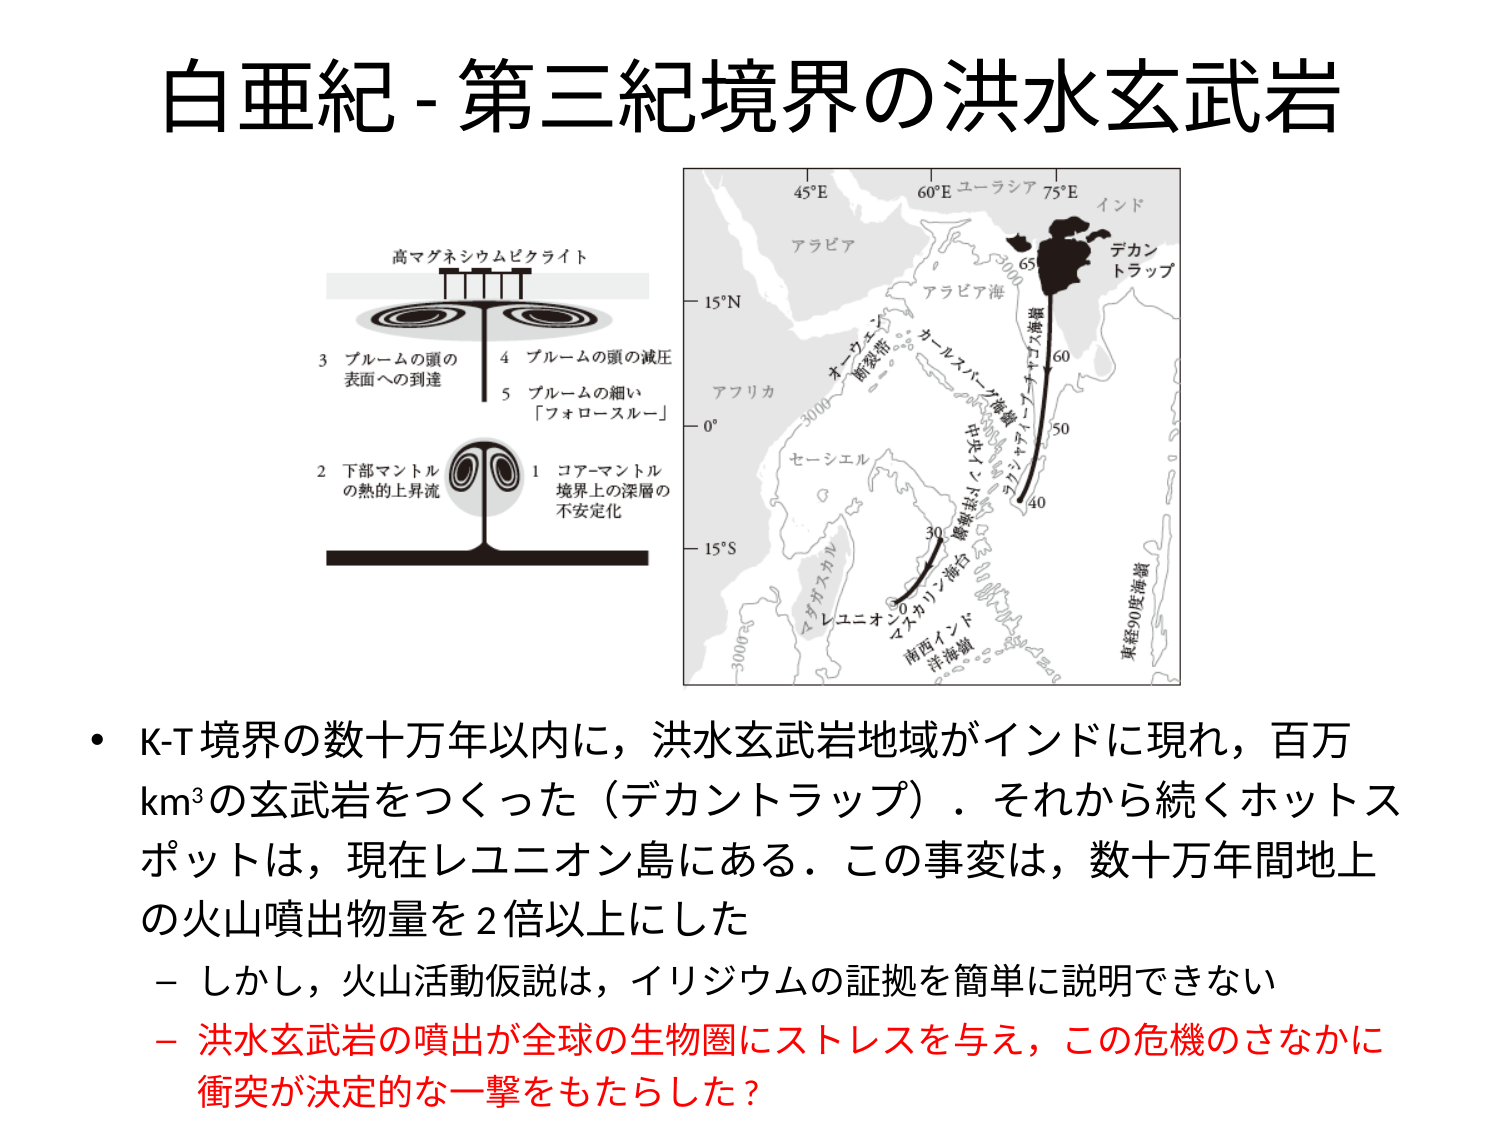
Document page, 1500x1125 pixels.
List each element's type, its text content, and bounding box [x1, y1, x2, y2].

list K-T境界の数十万年以内に，洪水玄武岩地域がインドに現れ，百万km3の玄武岩をつくった（デカントラップ）．それから続くホットスポットは，現在レユニオン島にある．この事変は，数十万年間地上の火山噴出物量を2倍以上にした しかし，火山活動仮説は，イリジウムの証拠を簡単に説明できない 洪水玄武岩の噴出が全球の生物圏にストレスを与え，この危機のさなかに衝突が決定的な一撃をもたらした? [75, 697, 1425, 1125]
picture [304, 158, 1196, 698]
title 白亜紀-第三紀境界の洪水玄武岩 [75, 0, 1425, 188]
